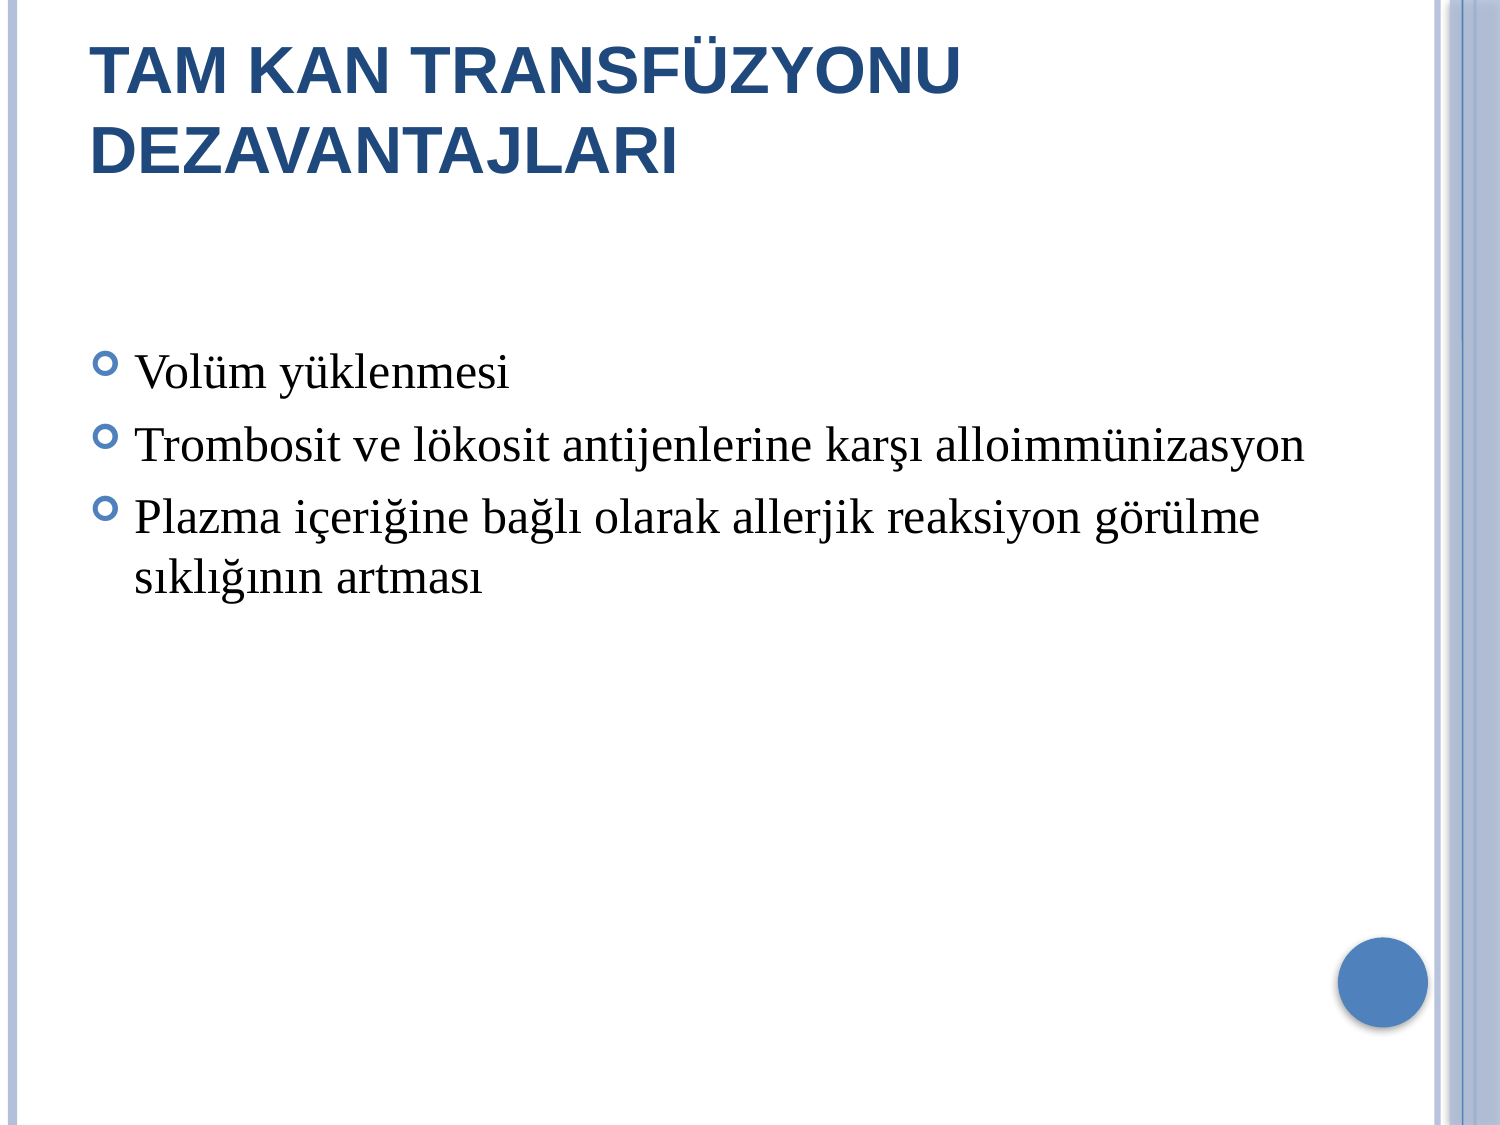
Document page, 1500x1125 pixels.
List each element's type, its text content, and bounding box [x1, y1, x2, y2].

title TAM KAN TRANSFÜZYONU DEZAVANTAJLARI [75, 7, 1300, 195]
list Volüm yüklenmesi Trombosit ve lökosit antijenlerine karşı alloimmünizasyon Plazma içeriğine bağlı olarak allerjik reaksiyon görülme sıklığının artması [75, 331, 1425, 882]
